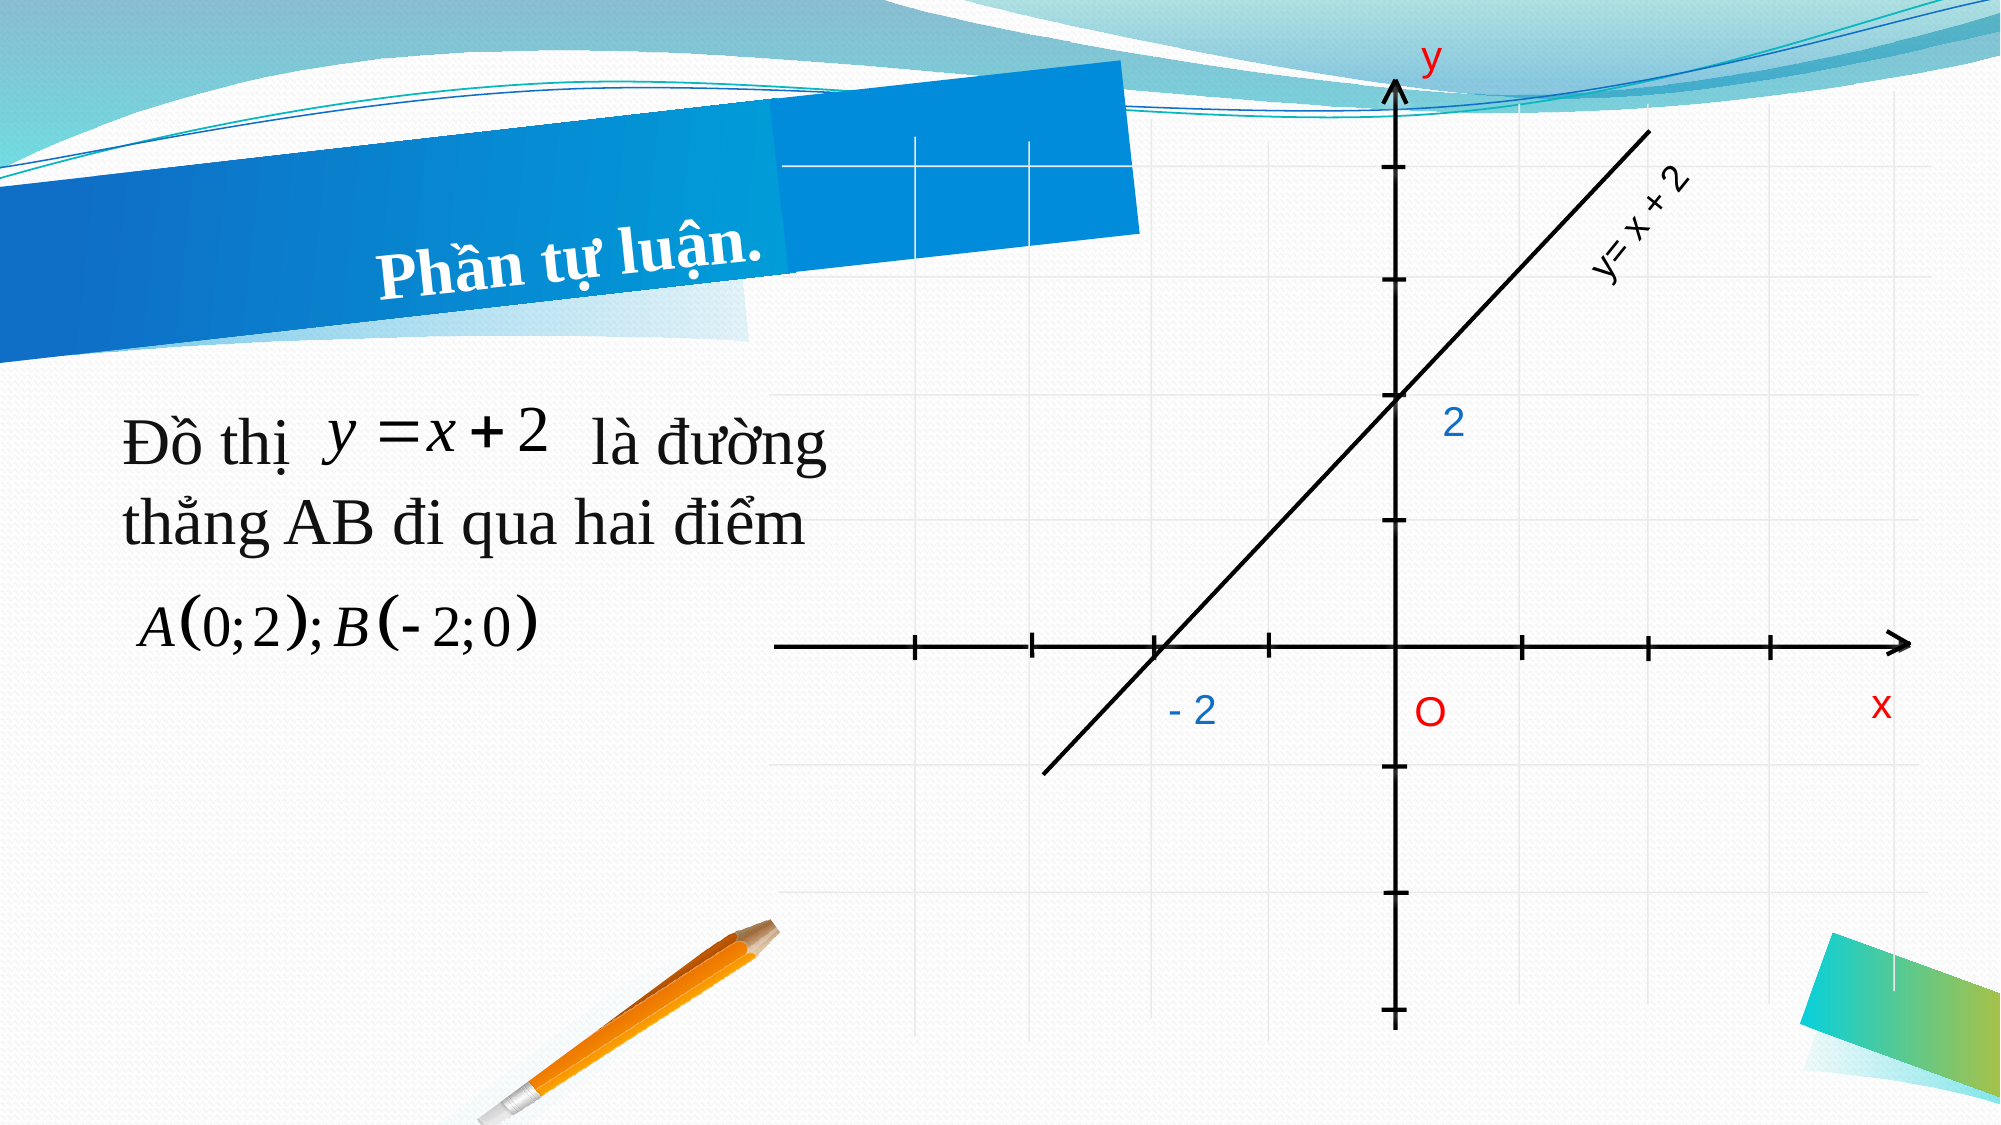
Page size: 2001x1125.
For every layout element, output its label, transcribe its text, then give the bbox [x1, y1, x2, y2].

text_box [125, 582, 546, 681]
text_box 01:27 [1045, 775, 1646, 779]
title Phần tự luận. [0, 98, 763, 353]
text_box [310, 390, 563, 479]
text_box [1042, 130, 1651, 775]
picture [469, 908, 765, 1125]
text_box 04:17 [304, 393, 567, 490]
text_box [769, 21, 1932, 1042]
text_box 04:24 [1036, 132, 1655, 787]
text_box Đồ thị là đường thẳng AB đi qua hai điểm [107, 390, 763, 565]
